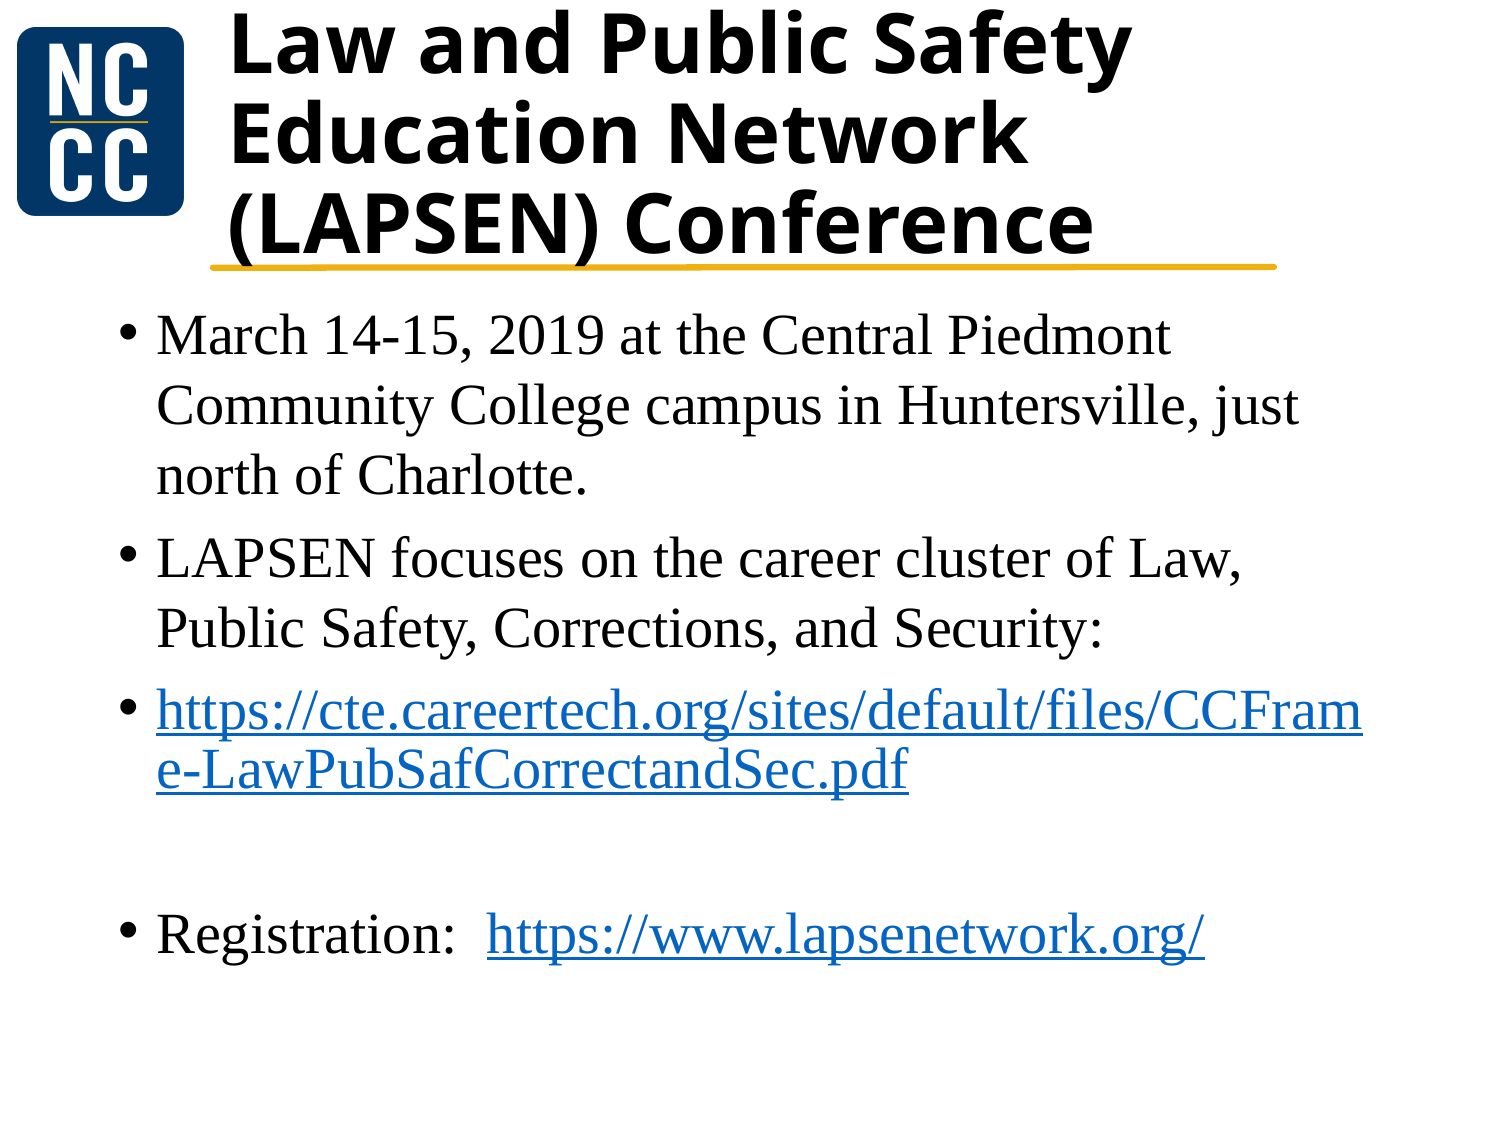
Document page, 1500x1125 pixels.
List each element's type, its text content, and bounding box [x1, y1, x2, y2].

picture [17, 27, 184, 216]
list March 14-15, 2019 at the Central Piedmont Community College campus in Huntersville, just north of Charlotte. LAPSEN focuses on the career cluster of Law, Public Safety, Corrections, and Security: https://cte.careertech.org/sites/default/files/CCFrame-LawPubSafCorrectandSec.pdf Registration: https://www.lapsenetwork.org/ [103, 288, 1402, 1125]
title Law and Public Safety Education Network (LAPSEN) Conference [212, 27, 1421, 246]
